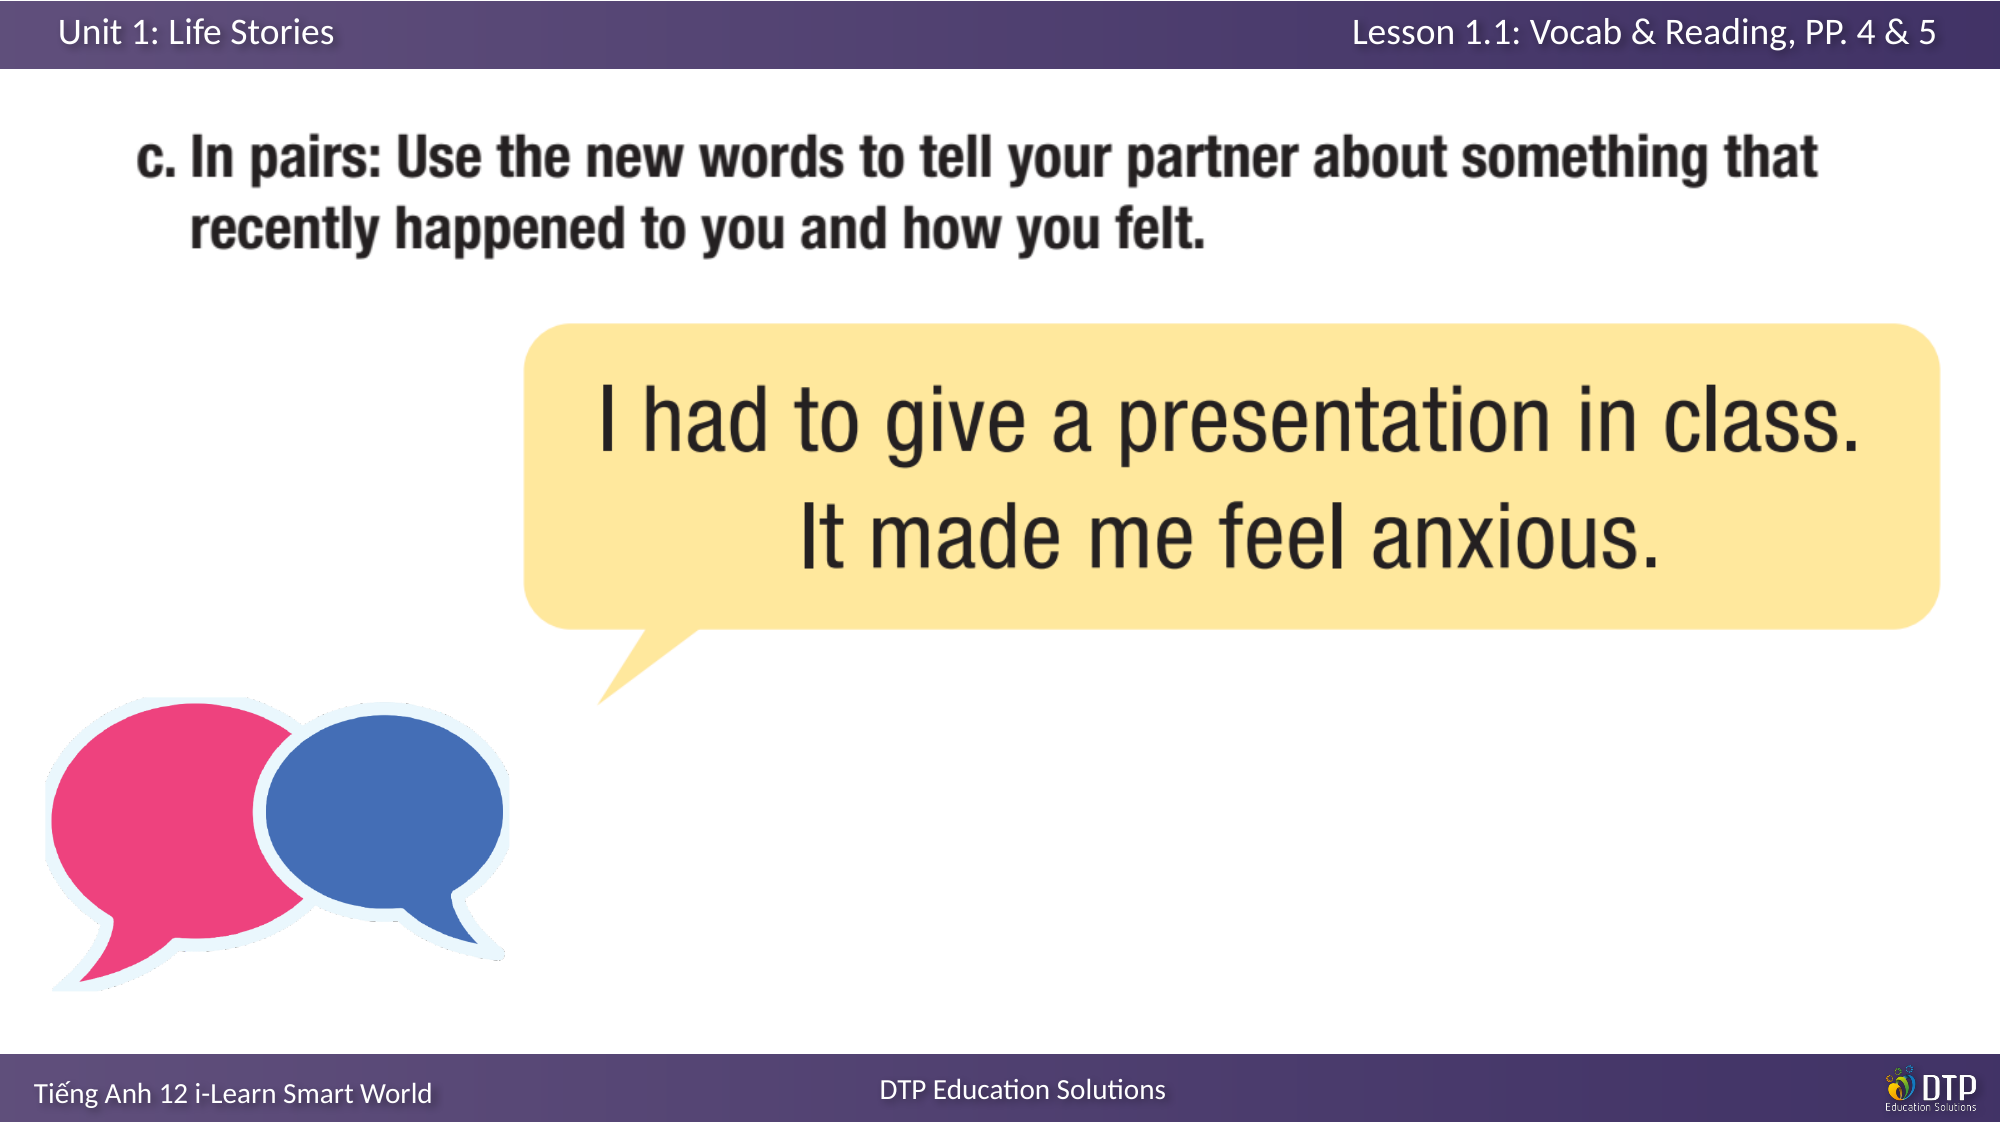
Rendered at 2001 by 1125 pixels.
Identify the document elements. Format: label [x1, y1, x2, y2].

picture [0, 1054, 2000, 1122]
picture [0, 1, 2000, 69]
picture [41, 109, 1977, 995]
